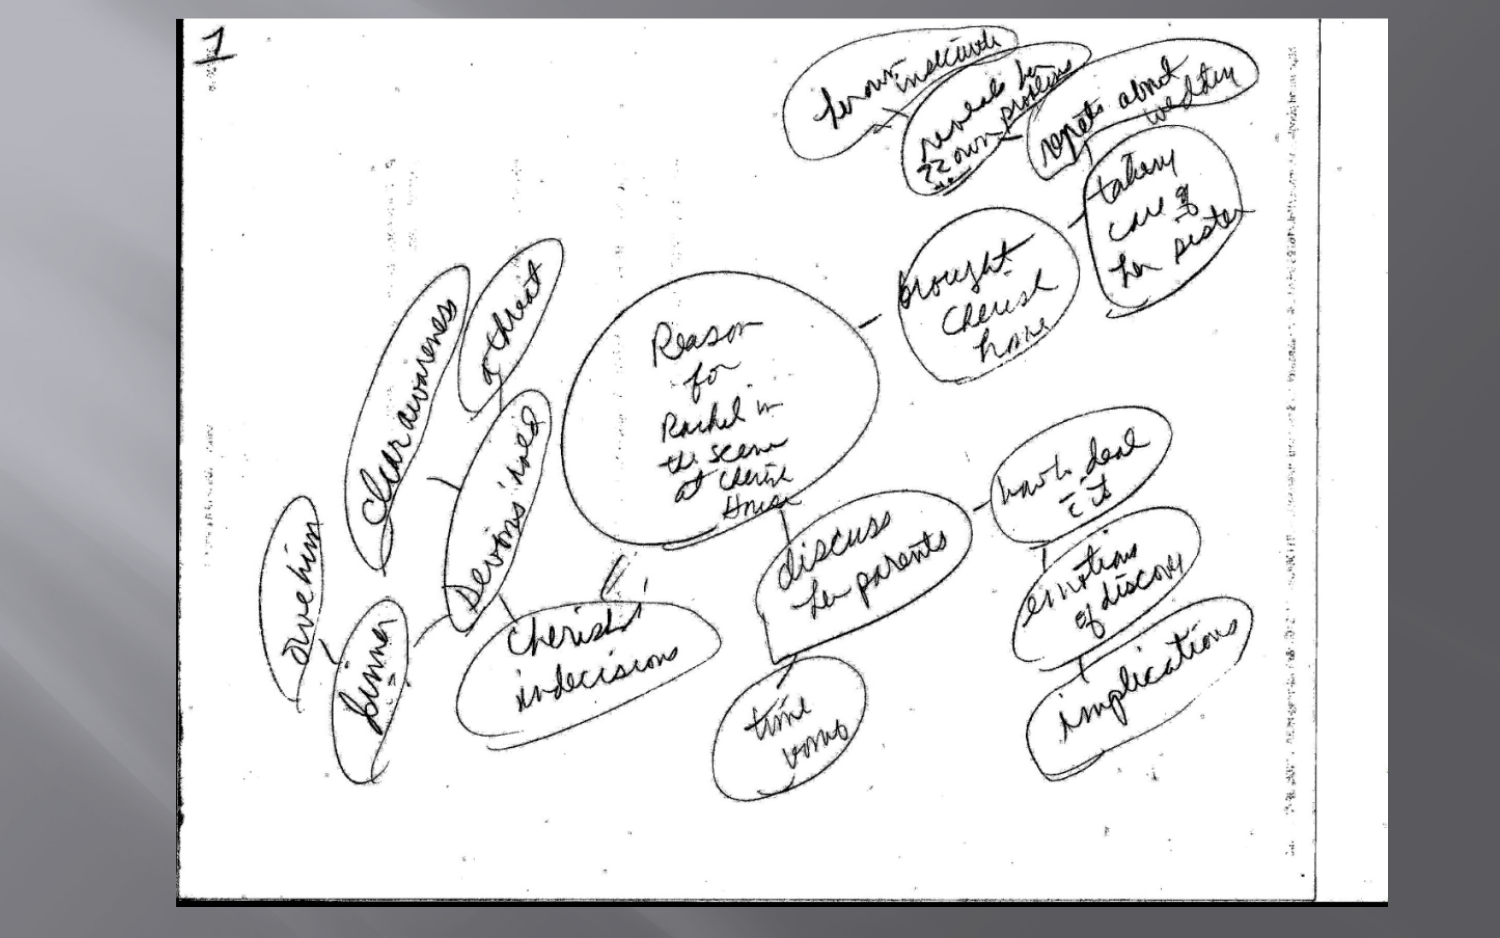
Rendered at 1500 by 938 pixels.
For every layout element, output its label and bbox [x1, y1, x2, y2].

picture [177, 0, 1387, 938]
